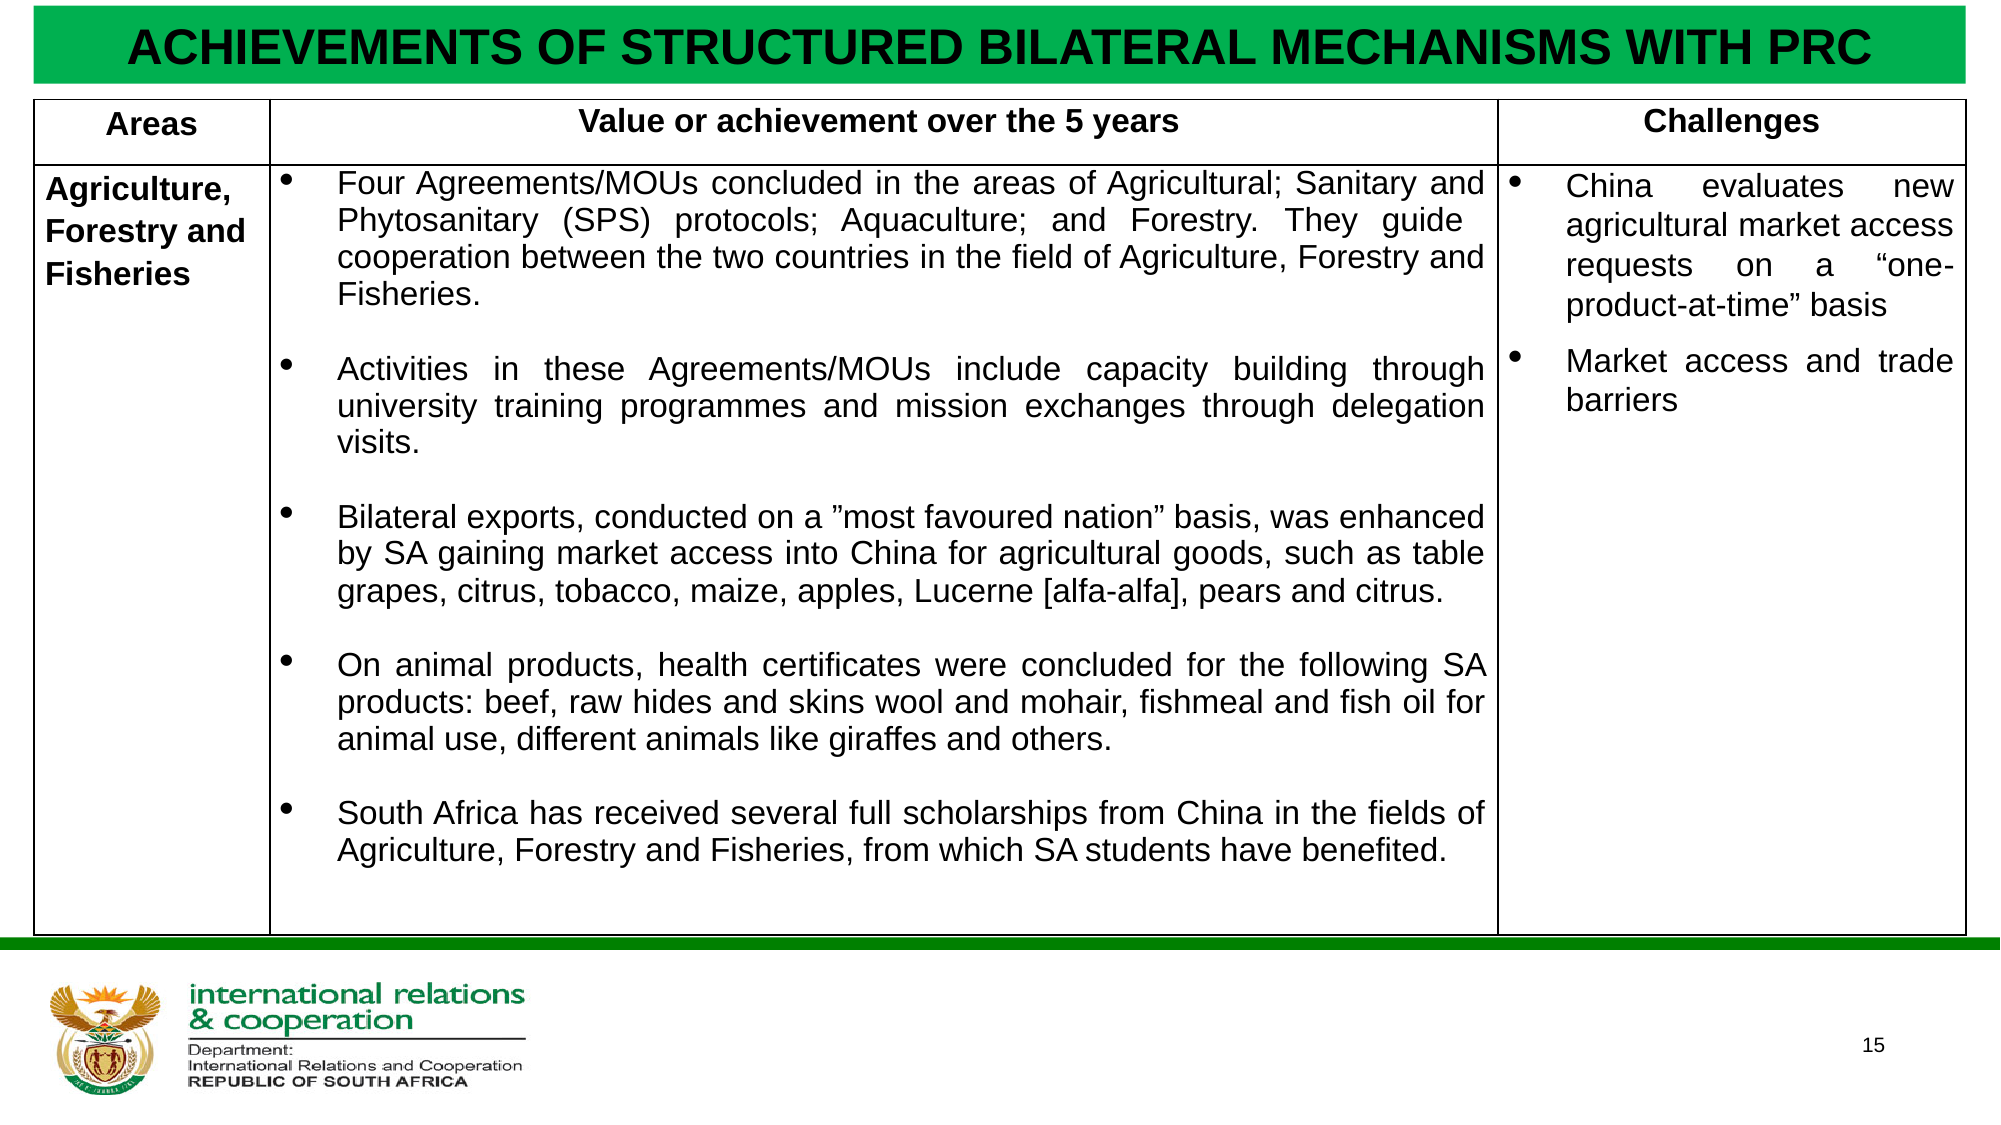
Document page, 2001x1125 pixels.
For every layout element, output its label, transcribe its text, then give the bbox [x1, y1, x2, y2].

table_cell Agriculture, Forestry and Fisheries [35, 166, 269, 934]
slide_number 15 [1433, 1024, 1901, 1103]
table_cell China evaluates new agricultural market access requests on a “one-product-at-time” basis Market access and trade barriers [1499, 166, 1965, 934]
table_header Value or achievement over the 5 years [271, 100, 1497, 164]
title ACHIEVEMENTS OF STRUCTURED BILATERAL MECHANISMS WITH PRC [33, 5, 1966, 84]
table_header Areas [35, 100, 269, 164]
table_cell Four Agreements/MOUs concluded in the areas of Agricultural; Sanitary and Phytosanitary (SPS) protocols; Aquaculture; and Forestry. They guide cooperation between the two countries in the field of Agriculture, Forestry and Fisheries. Activities in these Agreements/MOUs include capacity building through university training programmes and mission exchanges through delegation visits. Bilateral exports, conducted on a ”most favoured nation” basis, was enhanced by SA gaining market access into China for agricultural goods, such as table grapes, citrus, tobacco, maize, apples, Lucerne [alfa-alfa], pears and citrus. On animal products, health certificates were concluded for the following SA products: beef, raw hides and skins wool and mohair, fishmeal and fish oil for animal use, different animals like giraffes and others. South Africa has received several full scholarships from China in the fields of Agriculture, Forestry and Fisheries, from which SA students have benefited. [271, 166, 1497, 934]
table_header Challenges [1499, 100, 1965, 164]
picture [50, 974, 534, 1095]
